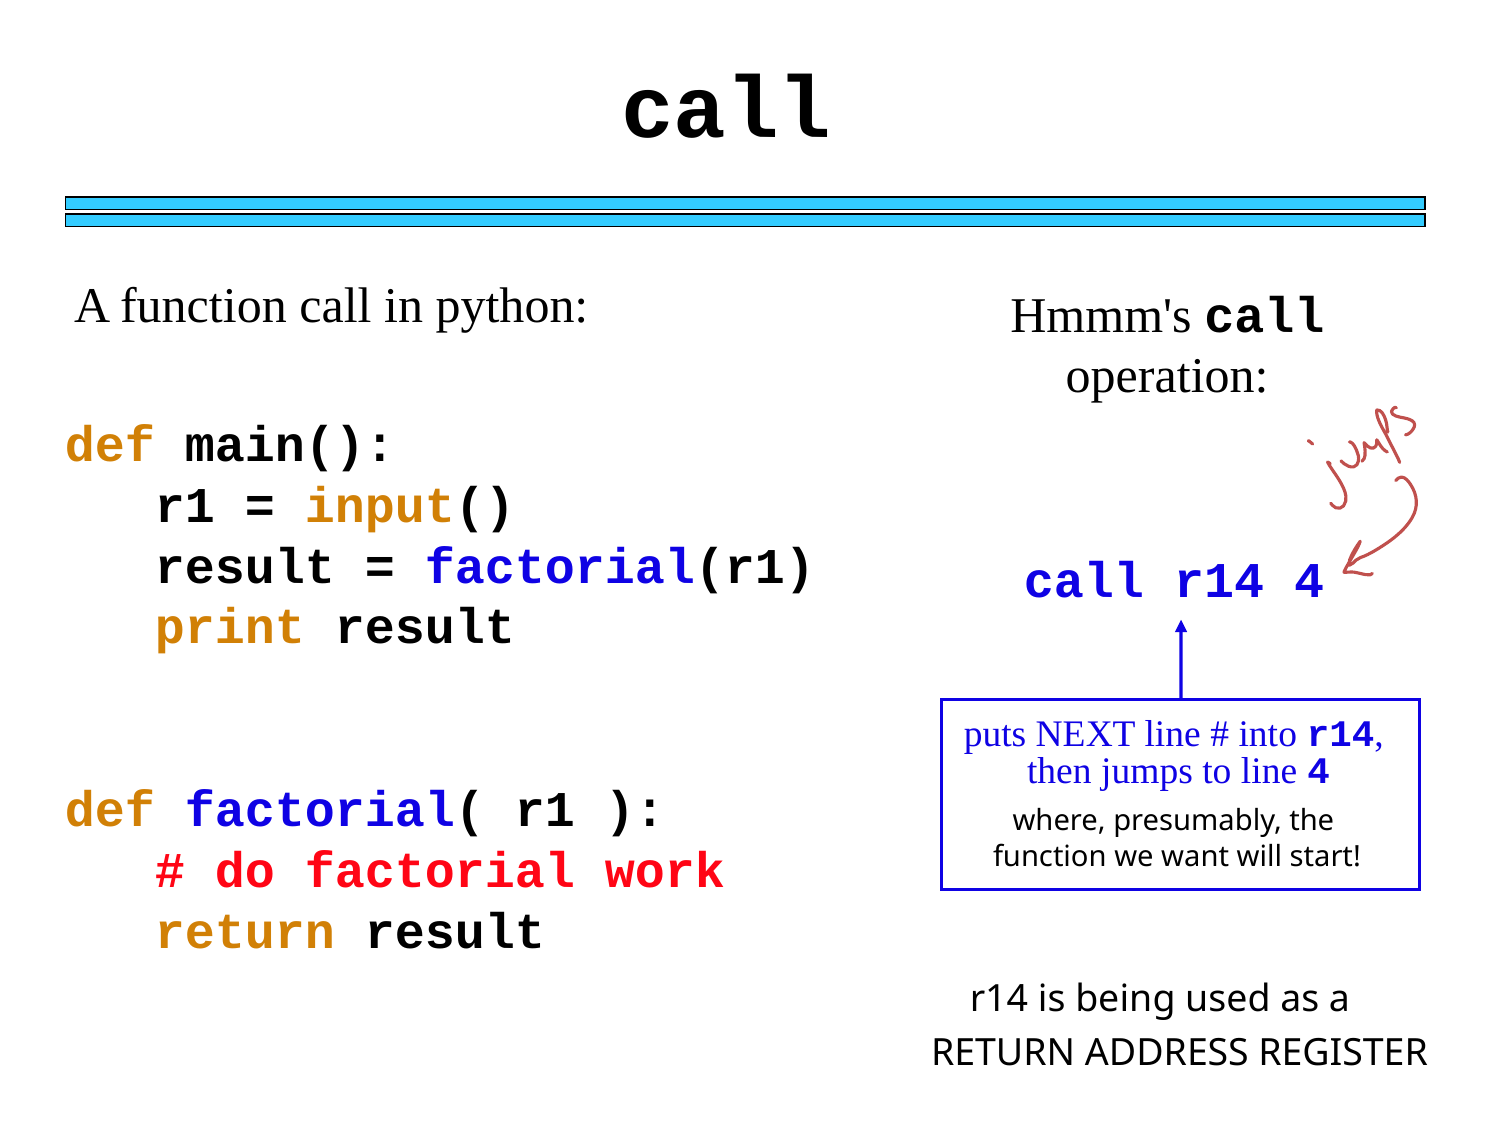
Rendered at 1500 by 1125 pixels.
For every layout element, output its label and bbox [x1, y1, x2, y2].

text_box [980, 477, 1417, 615]
text_box [1362, 439, 1388, 462]
text_box [50, 425, 1474, 1081]
text_box [975, 274, 1360, 410]
text_box [1391, 407, 1415, 435]
text_box [65, 196, 1426, 228]
text_box [1341, 441, 1359, 467]
text_box [1376, 409, 1400, 463]
text_box [339, 42, 1113, 163]
text_box [59, 264, 610, 340]
text_box [1327, 462, 1346, 509]
